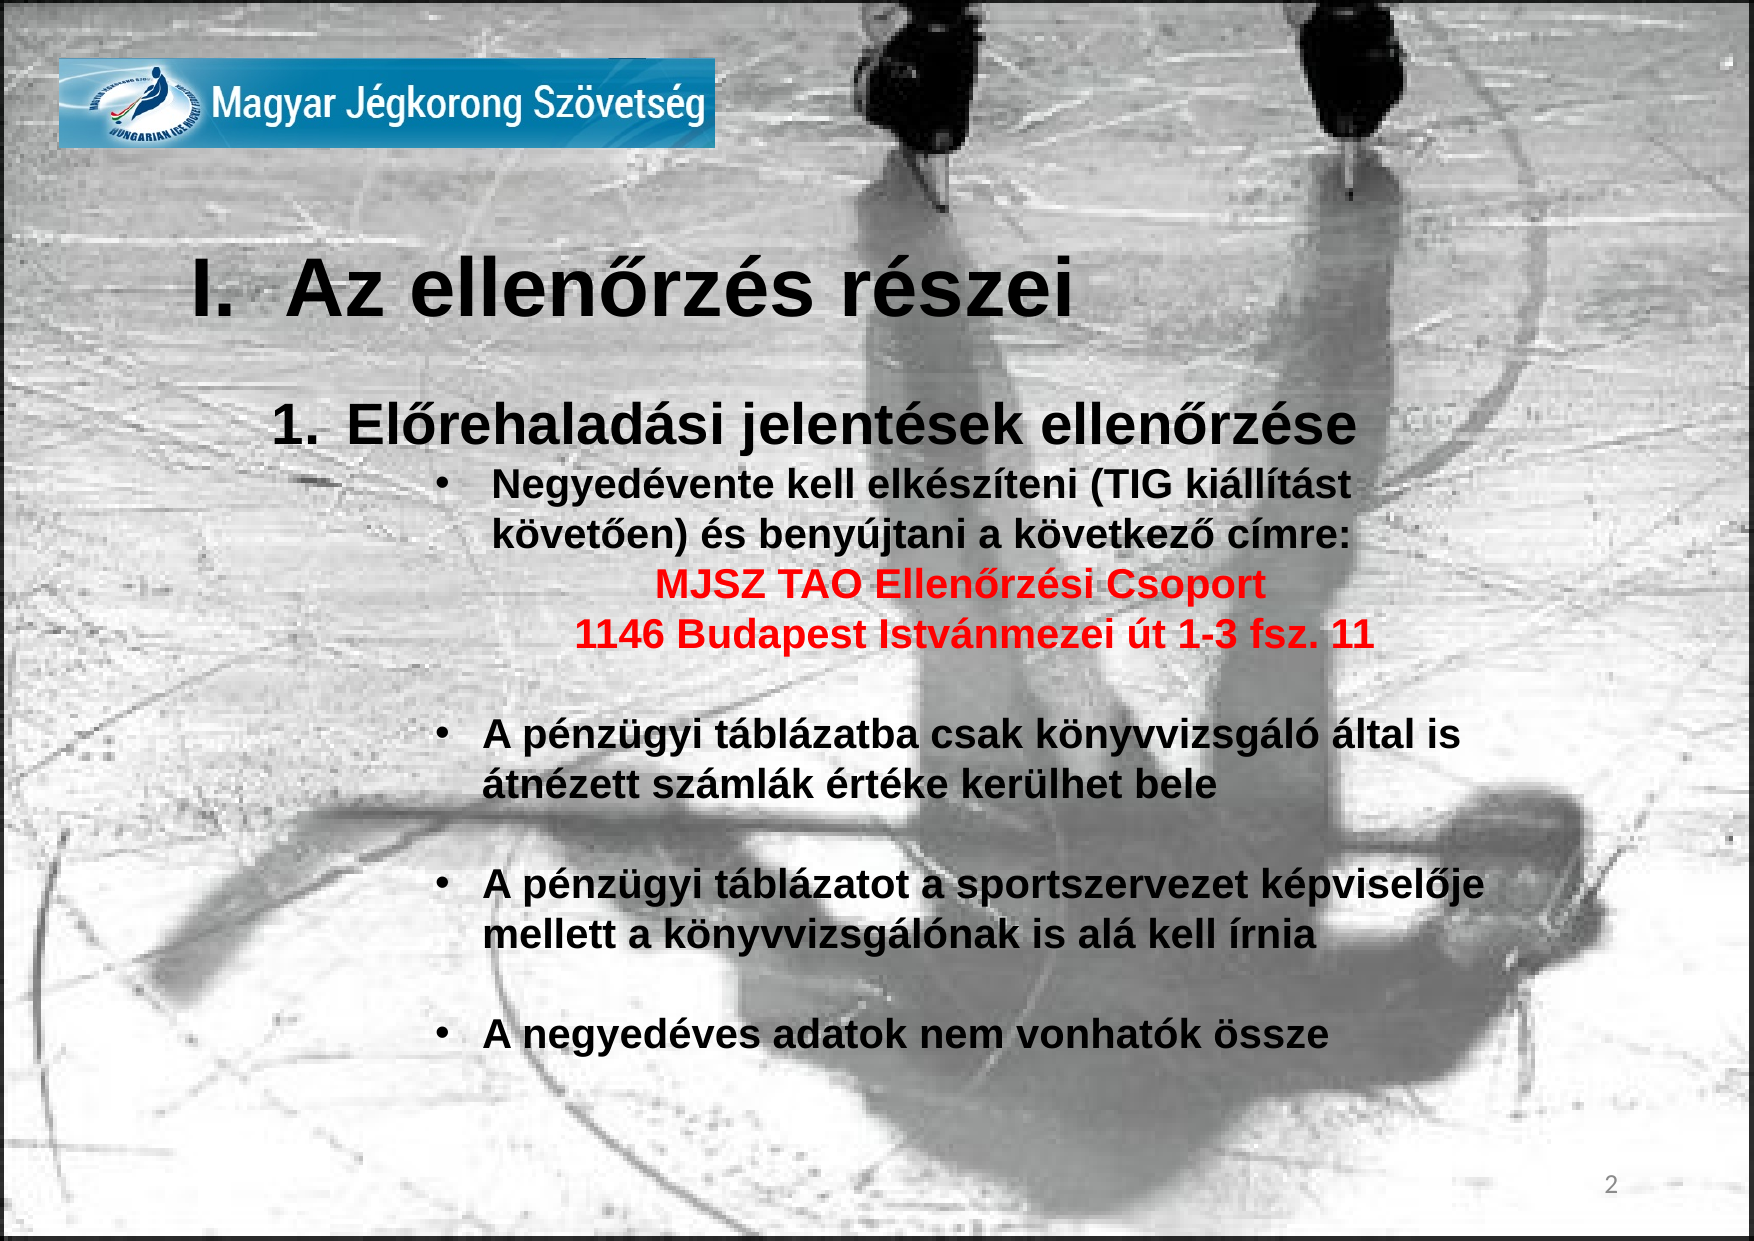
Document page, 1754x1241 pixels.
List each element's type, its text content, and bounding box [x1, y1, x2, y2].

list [58, 59, 715, 148]
text_box Az ellenőrzés részei Előrehaladási jelentések ellenőrzése Negyedévente kell elkészíteni (TIG kiállítást követően) és benyújtani a következő címre: MJSZ TAO Ellenőrzési Csoport 1146 Budapest Istvánmezei út 1-3 fsz. 11 A pénzügyi táblázatba csak könyvvizsgáló által is átnézett számlák értéke kerülhet bele A pénzügyi táblázatot a sportszervezet képviselője mellett a könyvvizsgálónak is alá kell írnia A negyedéves adatok nem vonhatók össze [175, 225, 1505, 1065]
slide_number 2 [1238, 1149, 1634, 1216]
picture [0, 0, 1754, 1241]
